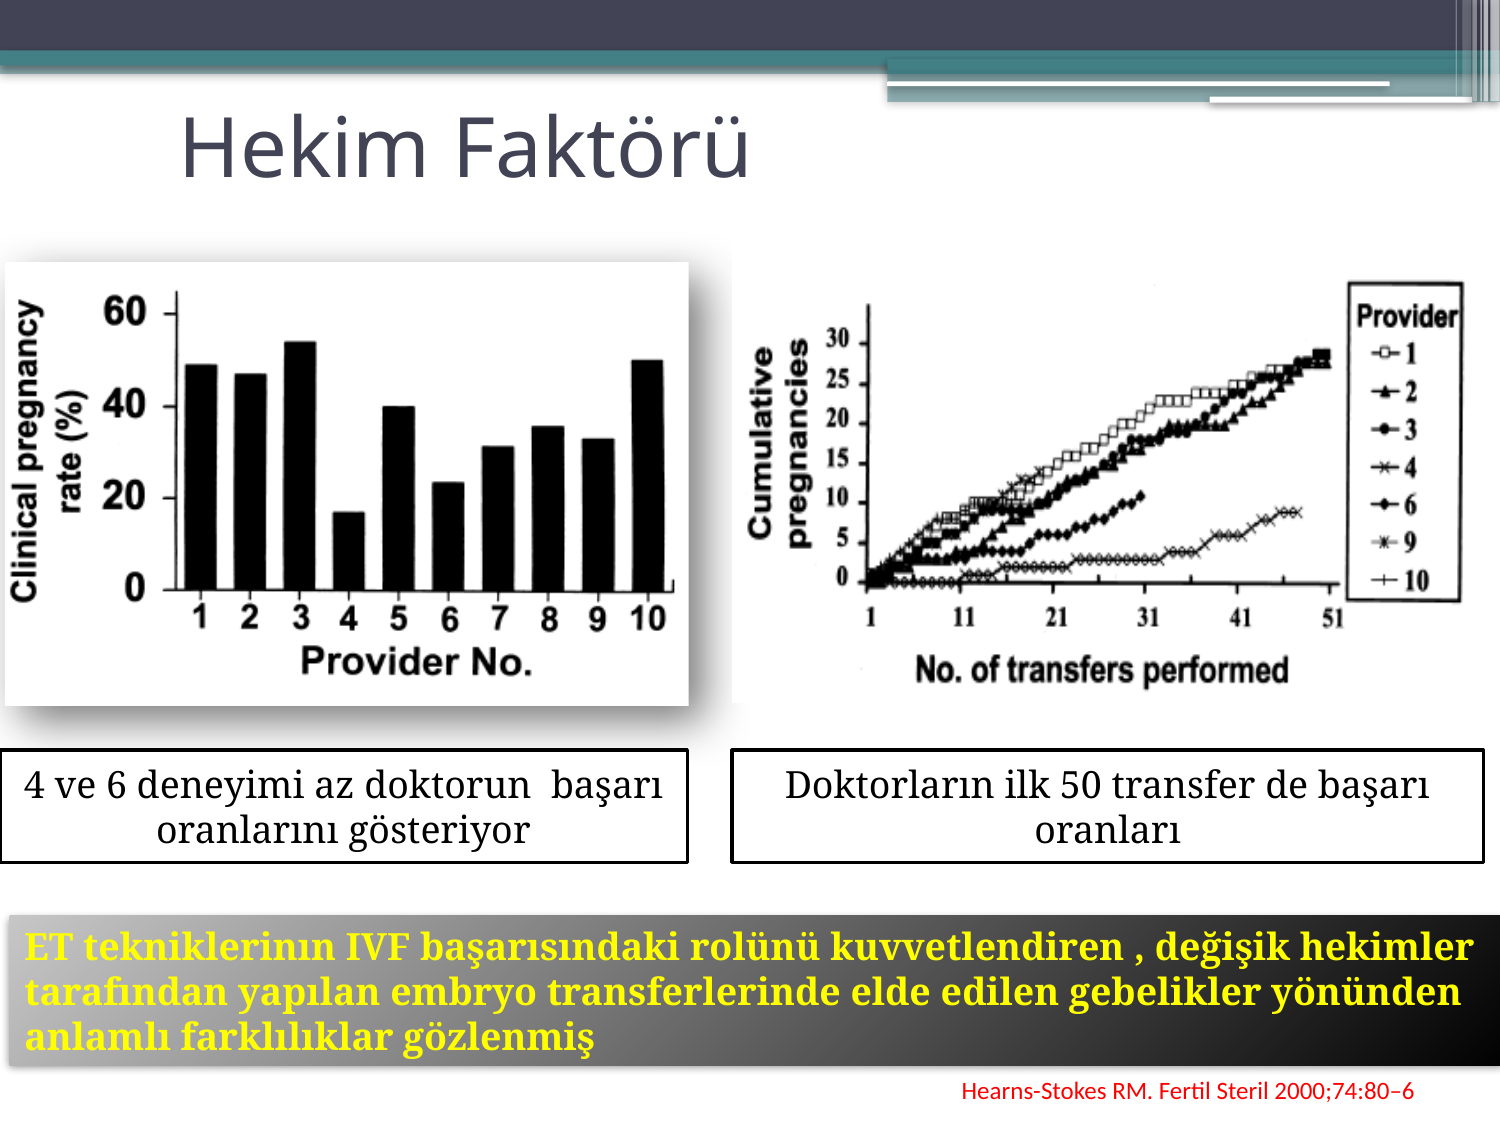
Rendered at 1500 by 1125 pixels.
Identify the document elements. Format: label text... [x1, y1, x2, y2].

text_box 4 ve 6 deneyimi az doktorun başarı oranlarını gösteriyor [0, 748, 689, 864]
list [4, 262, 689, 706]
title Hekim Faktörü [163, 50, 1339, 238]
text_box Doktorların ilk 50 transfer de başarı oranları [730, 748, 1485, 864]
picture [731, 237, 1484, 704]
text_box Hearns-Stokes RM. Fertil Steril 2000;74:80–6 [946, 1075, 1431, 1112]
text_box ET tekniklerinın IVF başarısındaki rolünü kuvvetlendiren , değişik hekimler tarafından yapılan embryo transferlerinde elde edilen gebelikler yönünden anlamlı farklılıklar gözlenmiş [9, 915, 1500, 1066]
